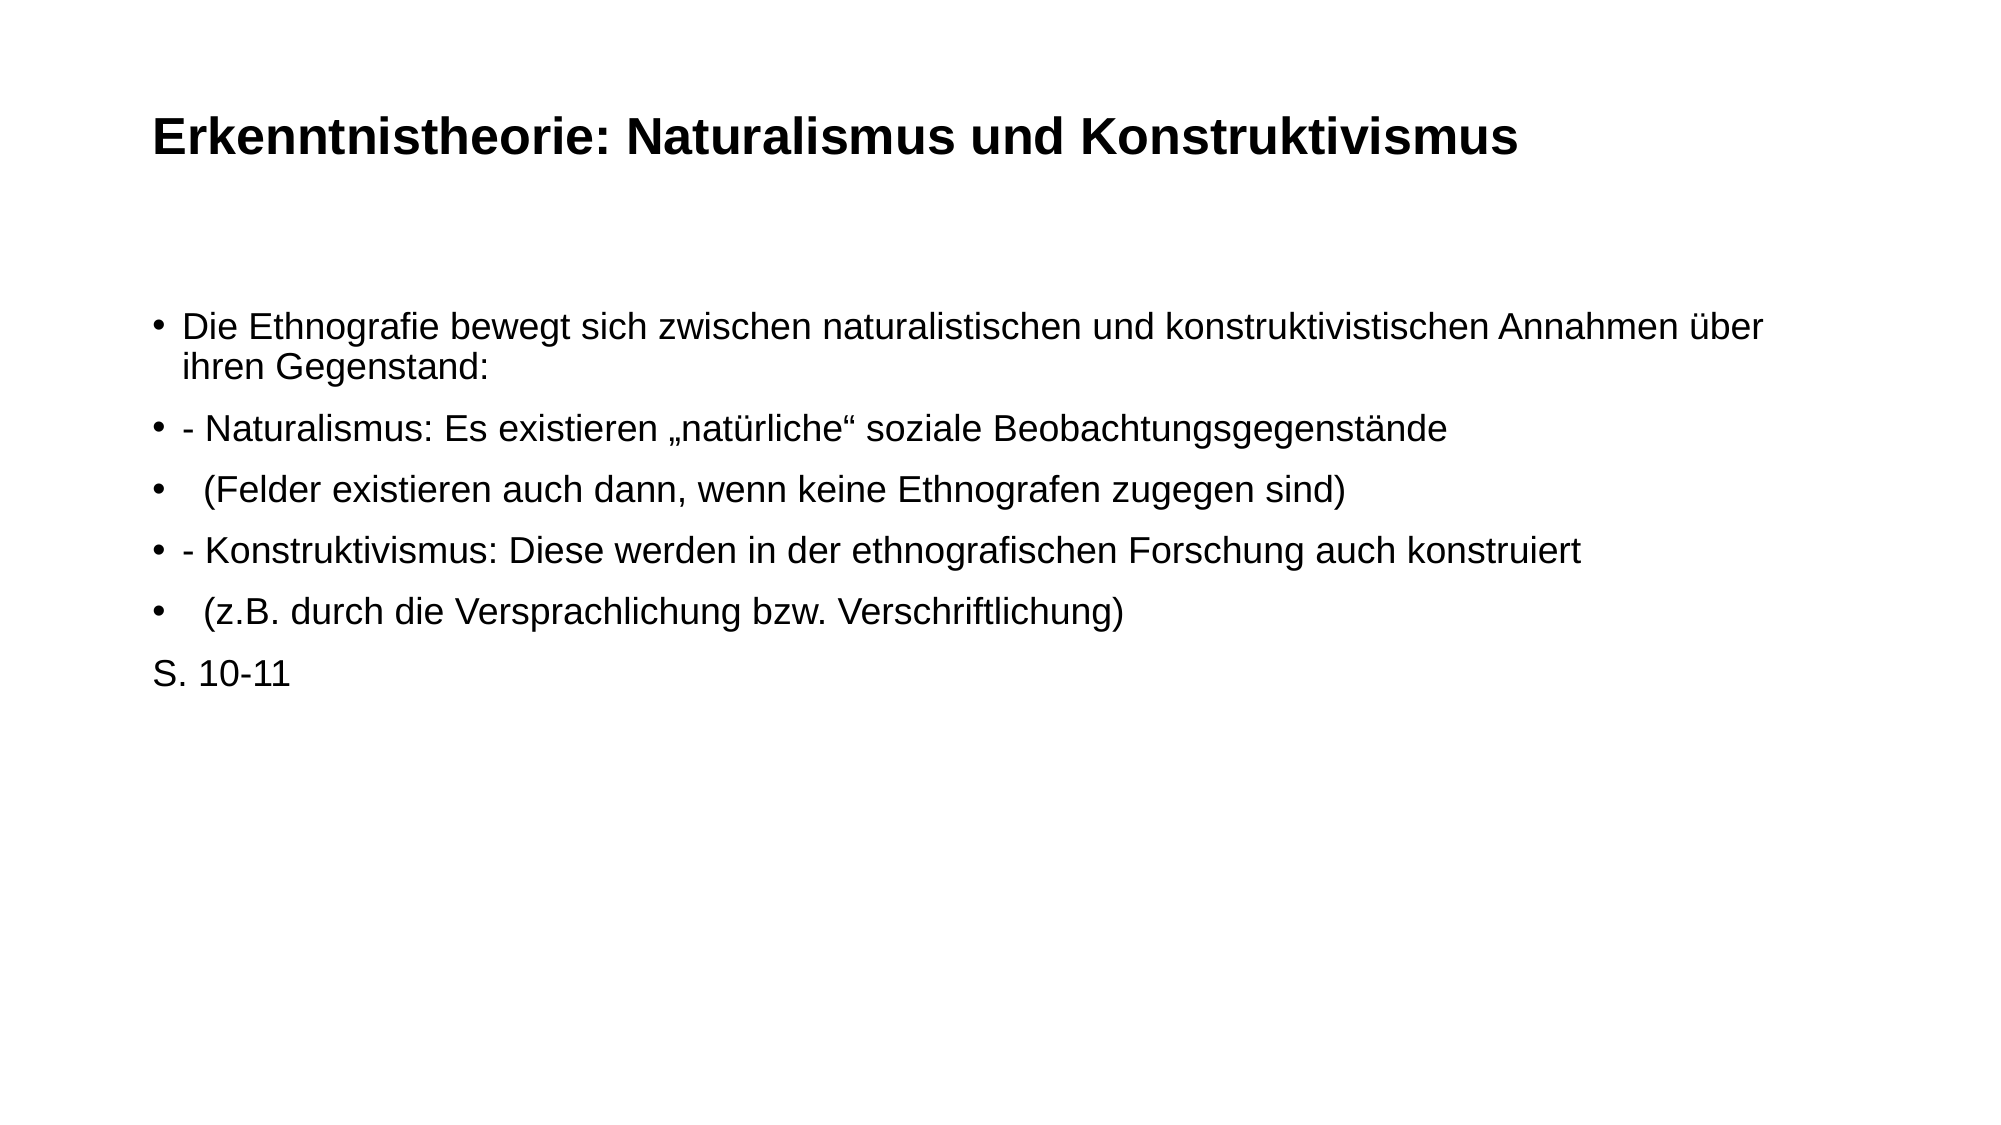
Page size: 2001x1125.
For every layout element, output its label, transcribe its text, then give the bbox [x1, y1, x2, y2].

list Die Ethnografie bewegt sich zwischen naturalistischen und konstruktivistischen Annahmen über ihren Gegenstand: - Naturalismus: Es existieren „natürliche“ soziale Beobachtungsgegenstände (Felder existieren auch dann, wenn keine Ethnografen zugegen sind) - Konstruktivismus: Diese werden in der ethnografischen Forschung auch konstruiert (z.B. durch die Versprachlichung bzw. Verschriftlichung) S. 10-11 [137, 299, 1863, 1014]
title Erkenntnistheorie: Naturalismus und Konstruktivismus [137, 59, 1863, 278]
